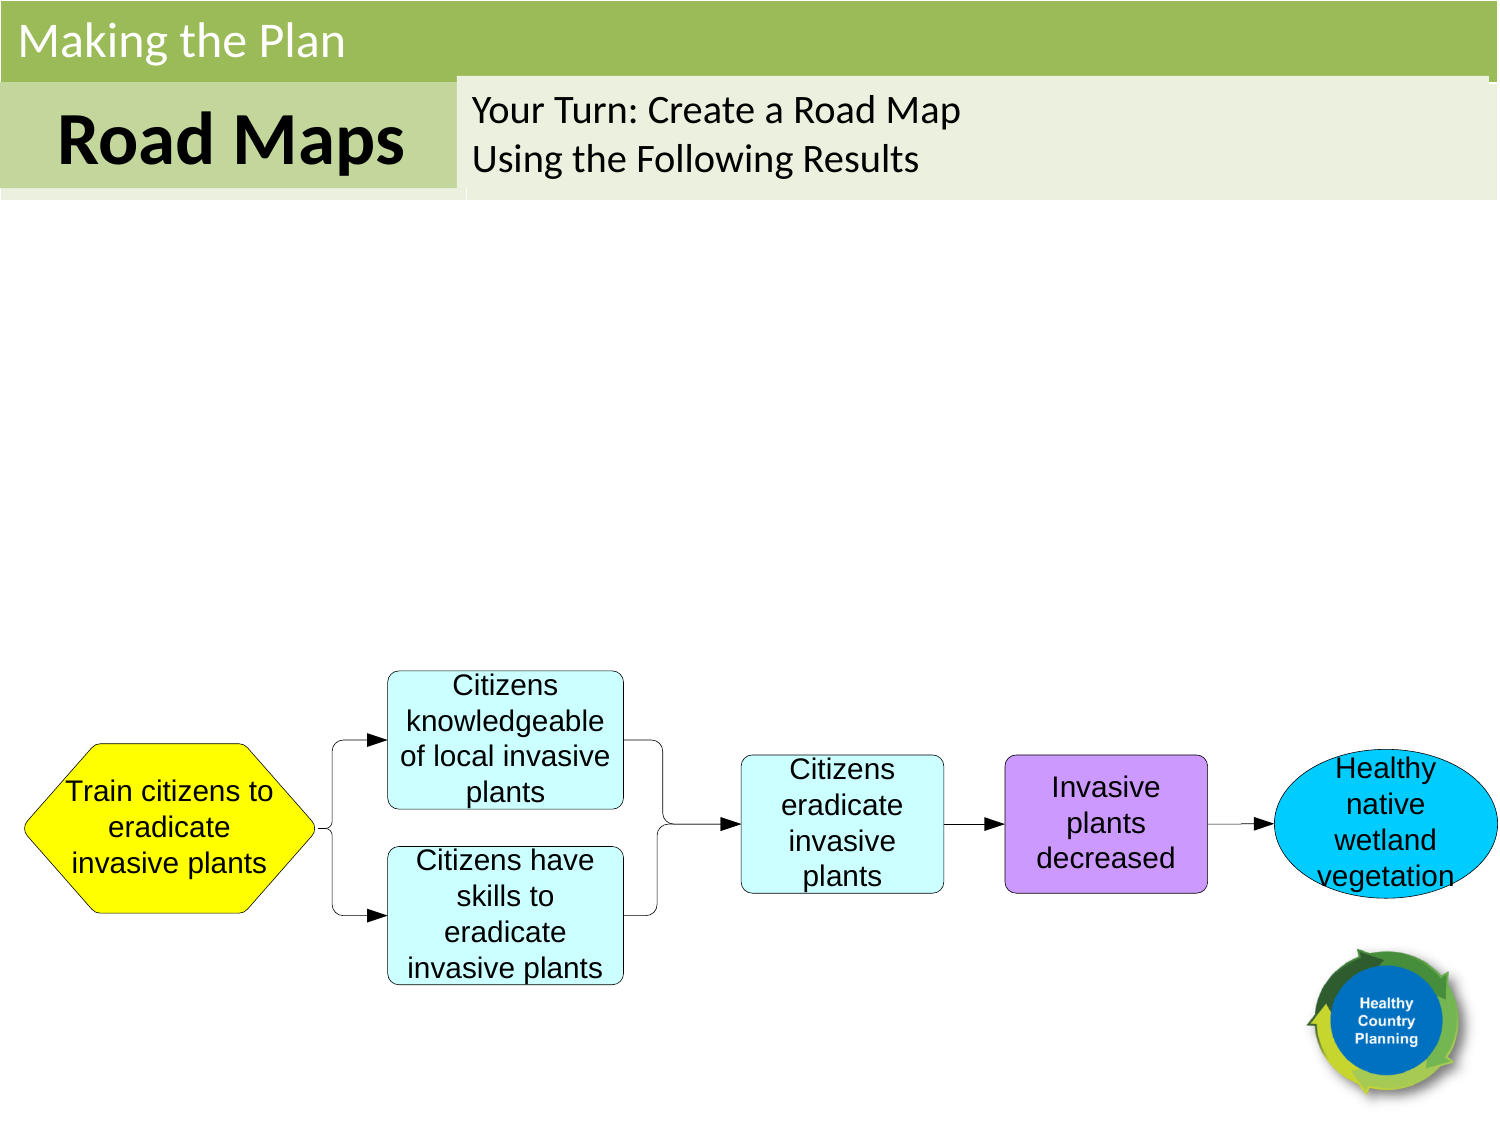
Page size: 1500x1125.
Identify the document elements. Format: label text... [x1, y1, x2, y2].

list Your Turn: Create a Road Map Using the Following Results [456, 75, 1489, 189]
list Making the Plan [2, 0, 1500, 76]
picture [1287, 991, 1498, 1125]
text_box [0, 665, 1500, 991]
list Road Maps [0, 82, 456, 189]
